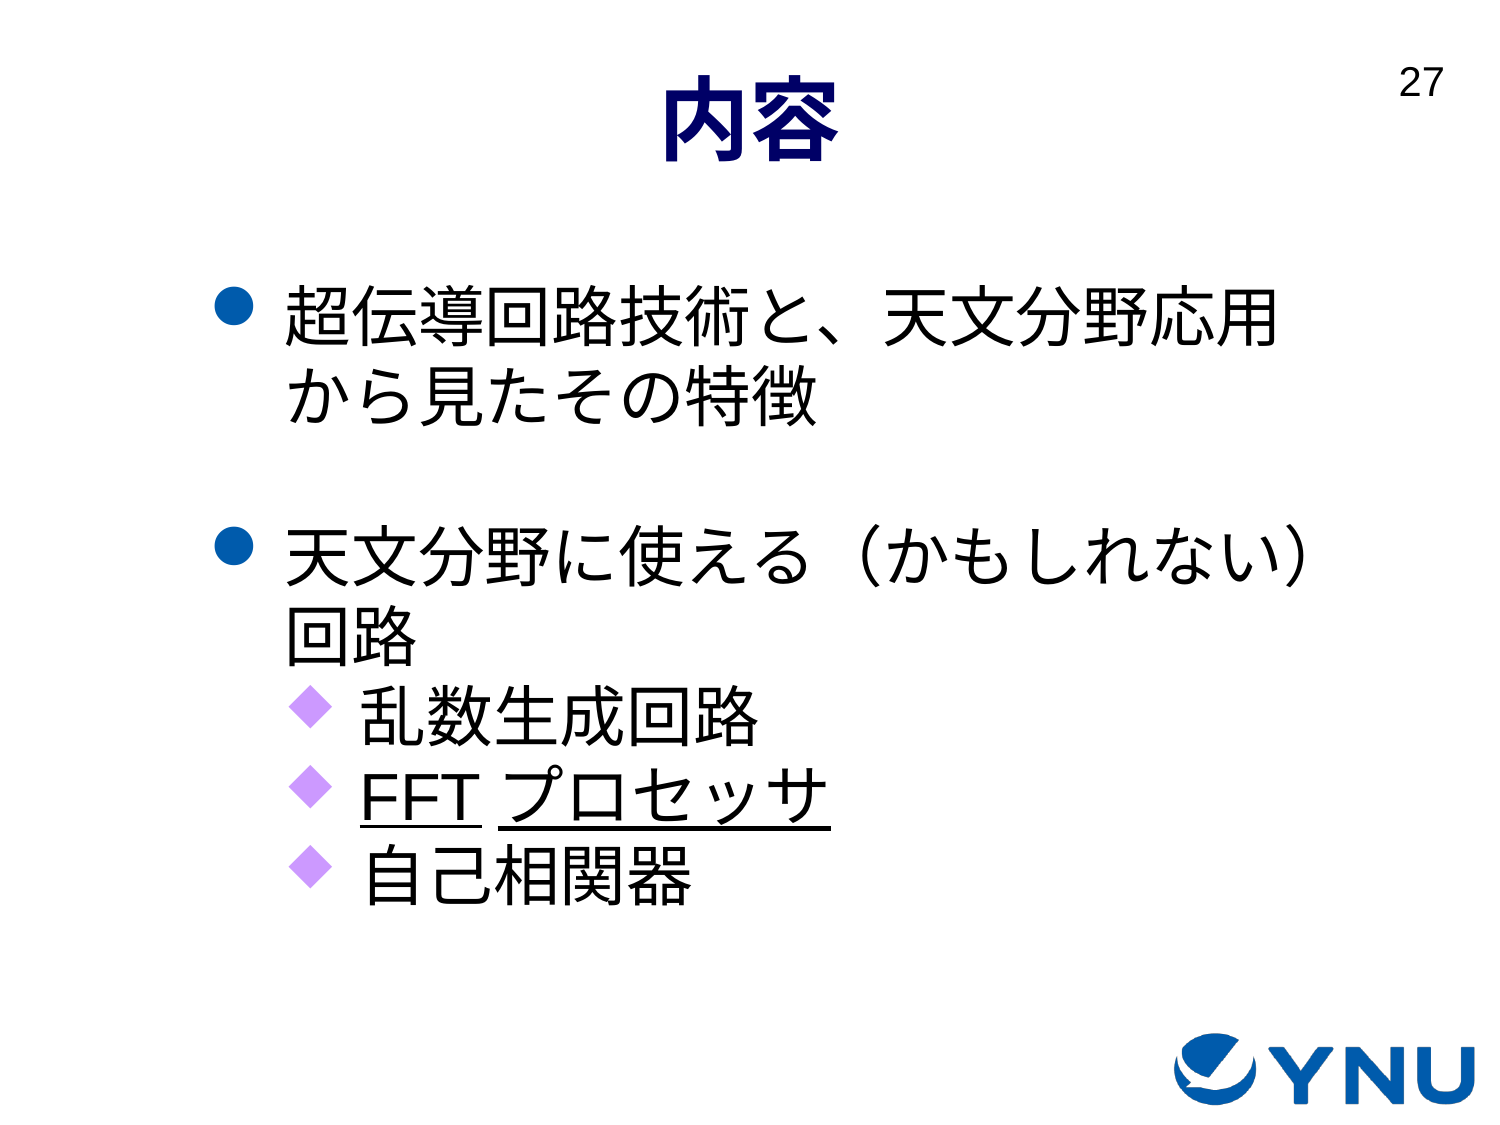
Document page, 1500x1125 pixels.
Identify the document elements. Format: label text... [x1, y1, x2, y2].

picture [1154, 1017, 1496, 1124]
title 内容 [112, 23, 1388, 212]
text_box 超伝導回路技術と、天文分野応用 から見たその特徴 天文分野に使える（かもしれない）回路 乱数生成回路 FFTプロセッサ 自己相関器 [194, 267, 1376, 1002]
